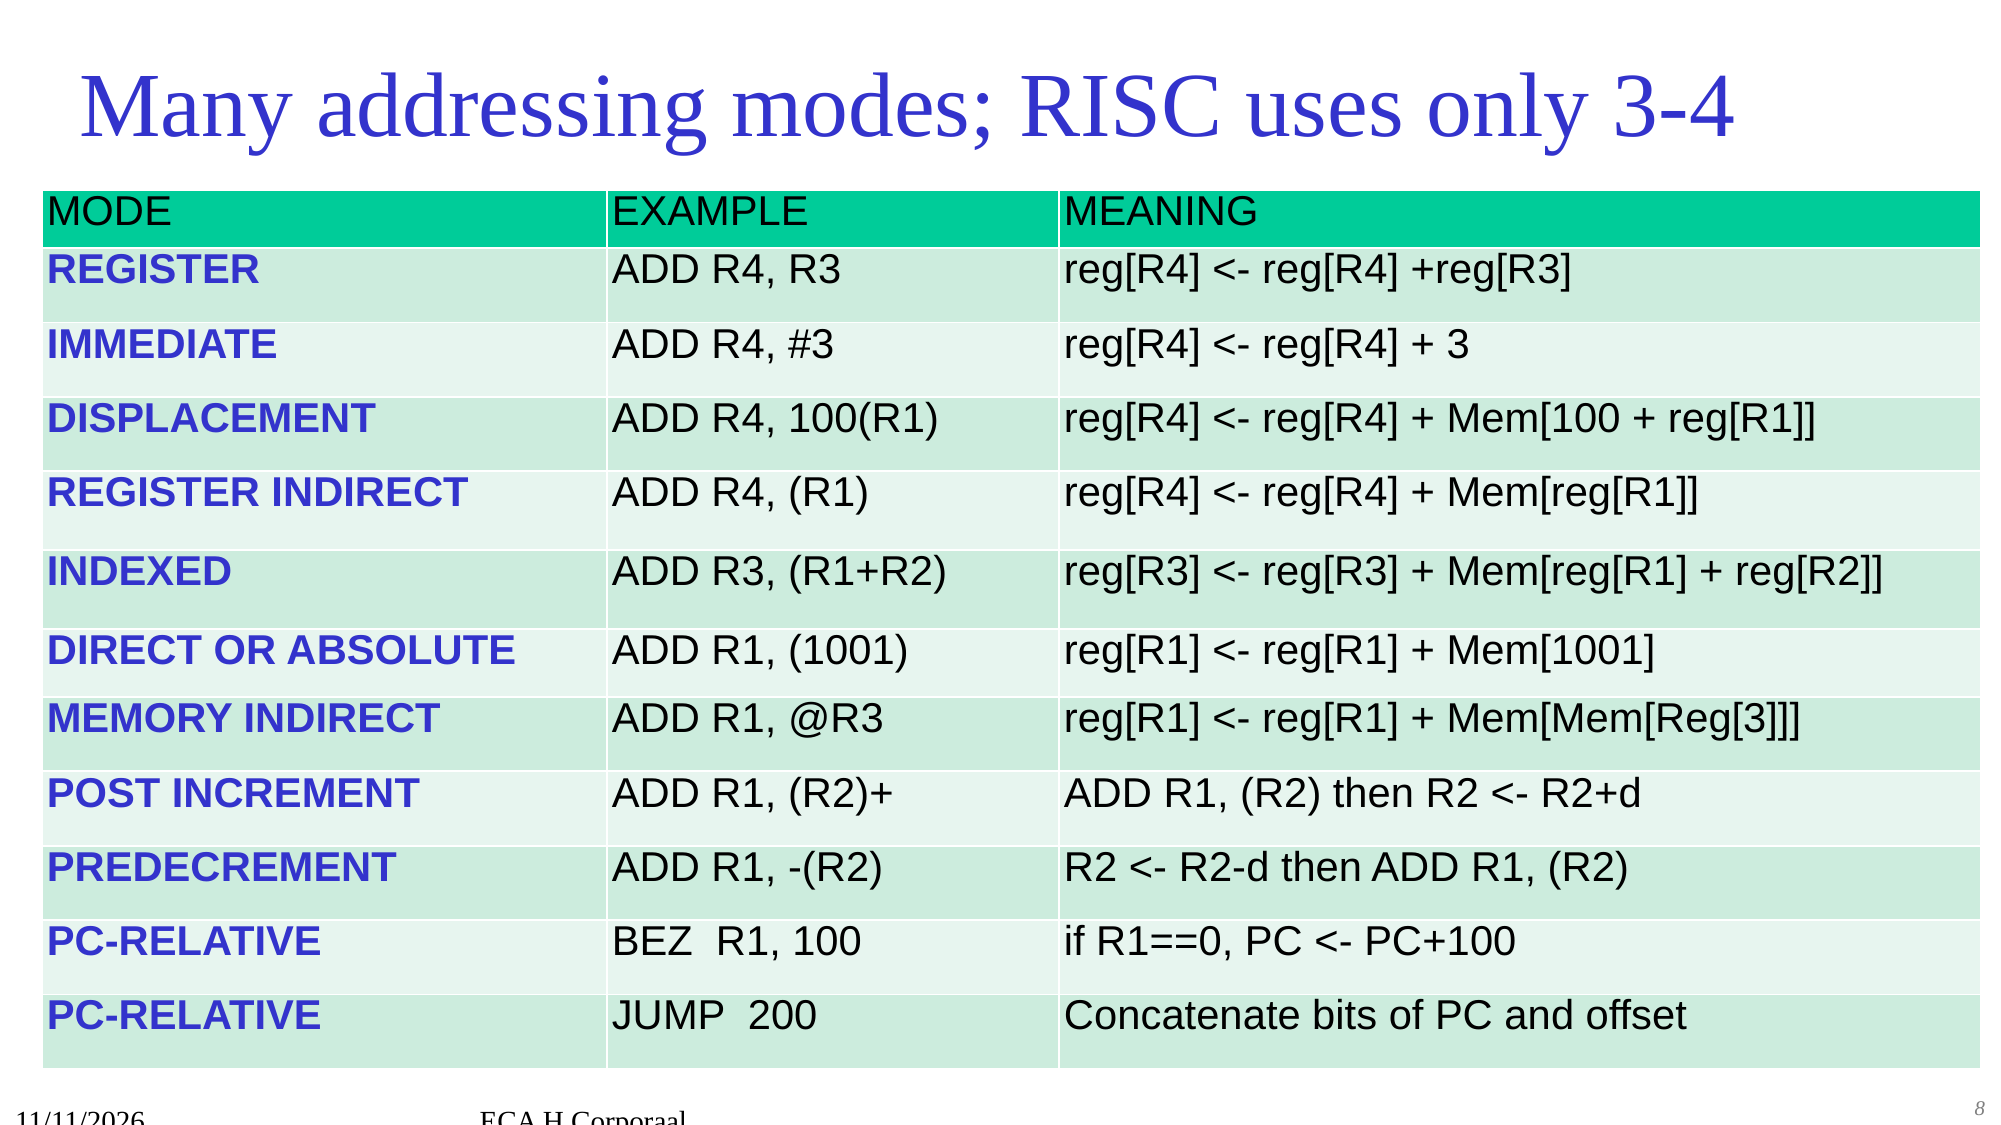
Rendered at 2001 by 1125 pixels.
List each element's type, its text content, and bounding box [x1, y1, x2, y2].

table_header MODE [43, 191, 606, 247]
table_cell if R1==0, PC <- PC+100 [1060, 921, 1980, 994]
table_cell DIRECT OR ABSOLUTE [43, 630, 606, 696]
table_cell reg[R4] <- reg[R4] + Mem[100 + reg[R1]] [1060, 398, 1980, 470]
table_cell MEMORY INDIRECT [43, 698, 606, 770]
table_cell reg[R3] <- reg[R3] + Mem[reg[R1] + reg[R2]] [1060, 551, 1980, 628]
table_cell ADD R1, @R3 [608, 698, 1058, 770]
table_cell ADD R4, (R1) [608, 472, 1058, 549]
table_cell reg[R1] <- reg[R1] + Mem[1001] [1060, 630, 1980, 696]
table_cell REGISTER INDIRECT [43, 472, 606, 549]
table_cell Concatenate bits of PC and offset [1060, 995, 1980, 1068]
slide_number 8 [1583, 1087, 2000, 1125]
table_cell INDEXED [43, 551, 606, 628]
footer ECA H Corporaal [266, 1087, 900, 1125]
table_cell IMMEDIATE [43, 323, 606, 396]
table_cell reg[R4] <- reg[R4] + Mem[reg[R1]] [1060, 472, 1980, 549]
table_cell PREDECREMENT [43, 847, 606, 919]
table_cell reg[R1] <- reg[R1] + Mem[Mem[Reg[3]]] [1060, 698, 1980, 770]
table_cell PC-RELATIVE [43, 921, 606, 994]
table_cell REGISTER [43, 249, 606, 322]
table_cell POST INCREMENT [43, 772, 606, 845]
table_cell reg[R4] <- reg[R4] + 3 [1060, 323, 1980, 396]
table_cell DISPLACEMENT [43, 398, 606, 470]
table_cell reg[R4] <- reg[R4] +reg[R3] [1060, 249, 1980, 322]
table_cell BEZ R1, 100 [608, 921, 1058, 994]
table_cell ADD R4, R3 [608, 249, 1058, 322]
table_cell ADD R1, (1001) [608, 630, 1058, 696]
table_header EXAMPLE [608, 191, 1058, 247]
table_cell ADD R4, #3 [608, 323, 1058, 396]
table_cell ADD R3, (R1+R2) [608, 551, 1058, 628]
table_cell ADD R1, -(R2) [608, 847, 1058, 919]
title Many addressing modes; RISC uses only 3-4 [64, 36, 1961, 162]
table_cell JUMP 200 [608, 995, 1058, 1068]
table_cell ADD R4, 100(R1) [608, 398, 1058, 470]
table_header MEANING [1060, 191, 1980, 247]
table_cell PC-RELATIVE [43, 995, 606, 1068]
table_cell ADD R1, (R2)+ [608, 772, 1058, 845]
table_cell R2 <- R2-d then ADD R1, (R2) [1060, 847, 1980, 919]
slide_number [0, 1087, 266, 1125]
table_cell ADD R1, (R2) then R2 <- R2+d [1060, 772, 1980, 845]
